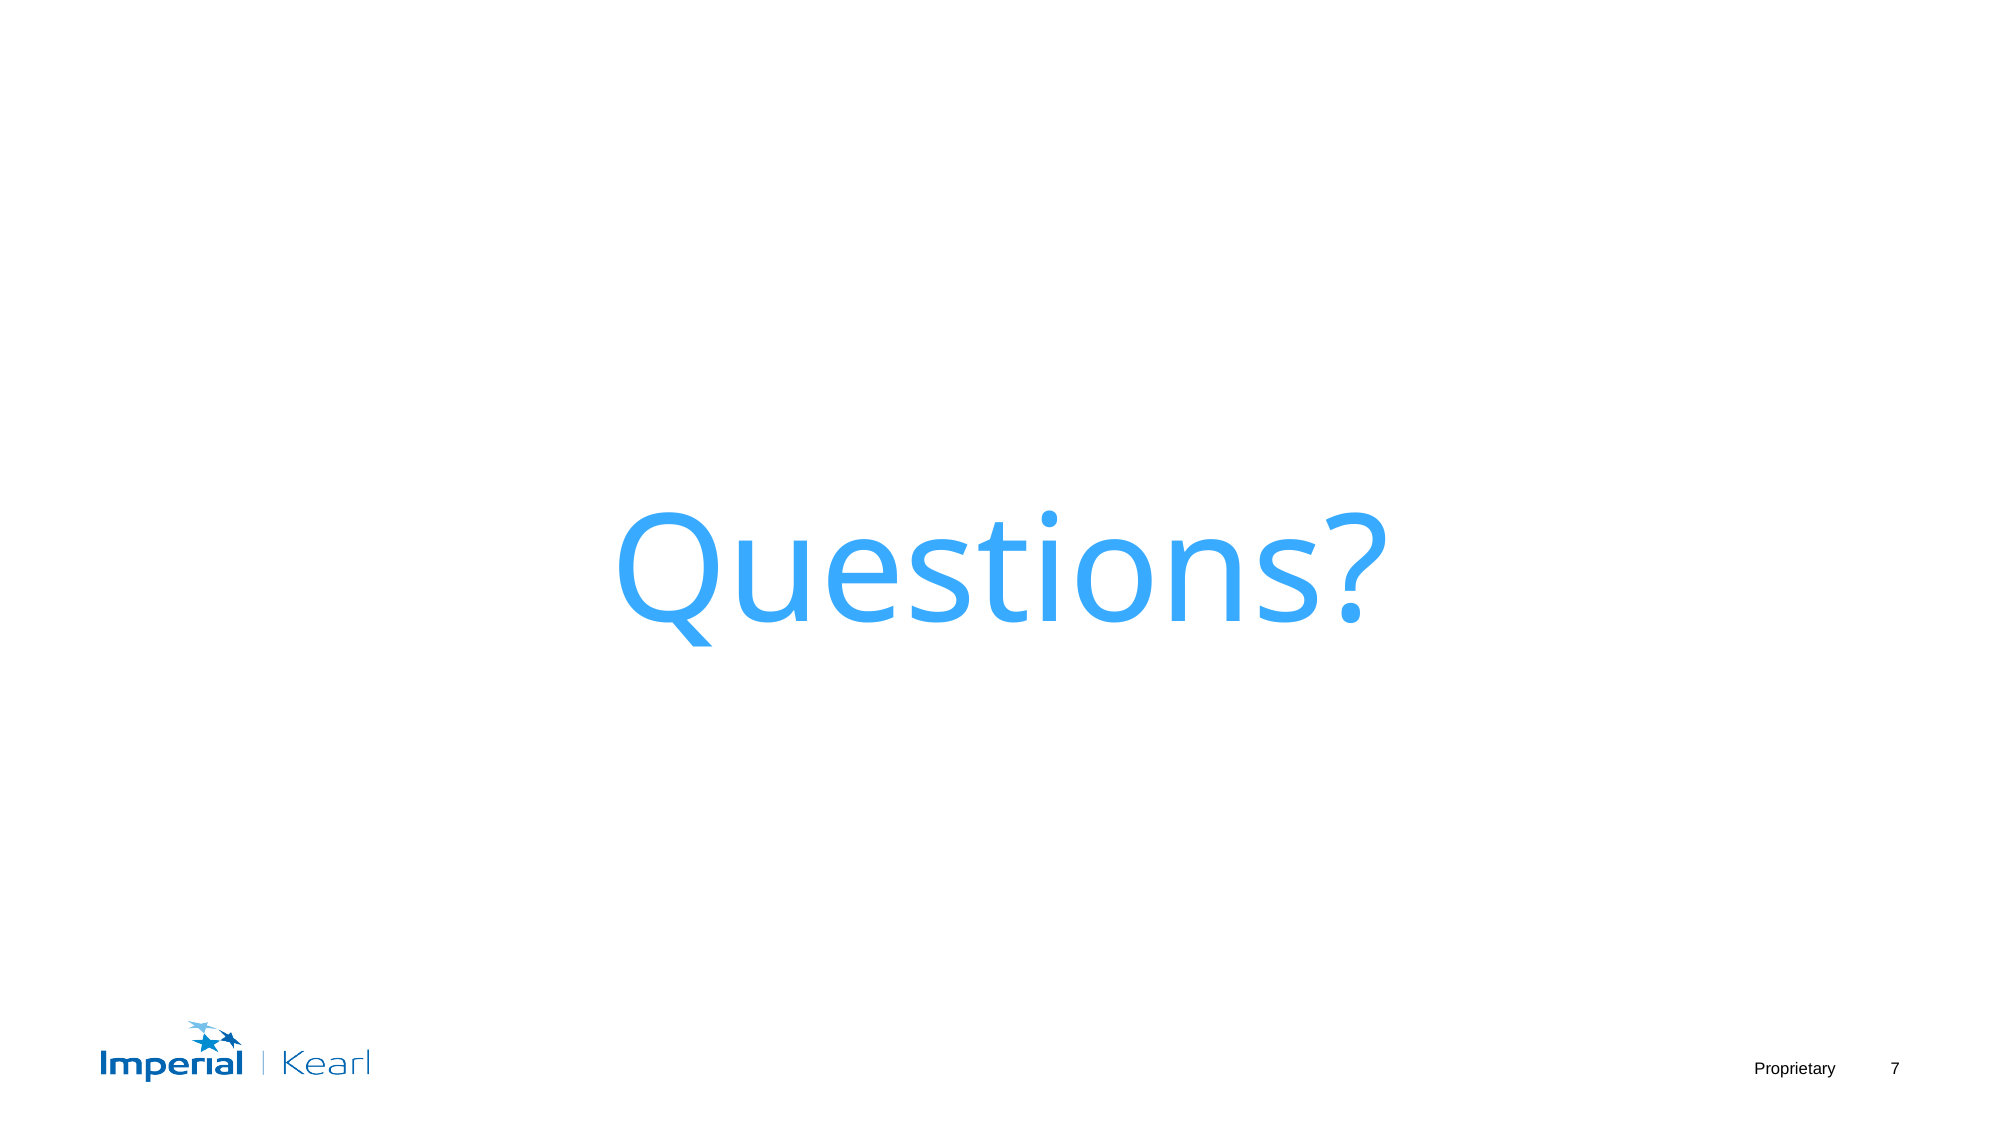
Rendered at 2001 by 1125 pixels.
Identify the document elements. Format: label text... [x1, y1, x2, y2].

picture [101, 1021, 369, 1082]
text_box Questions? [595, 463, 1405, 659]
